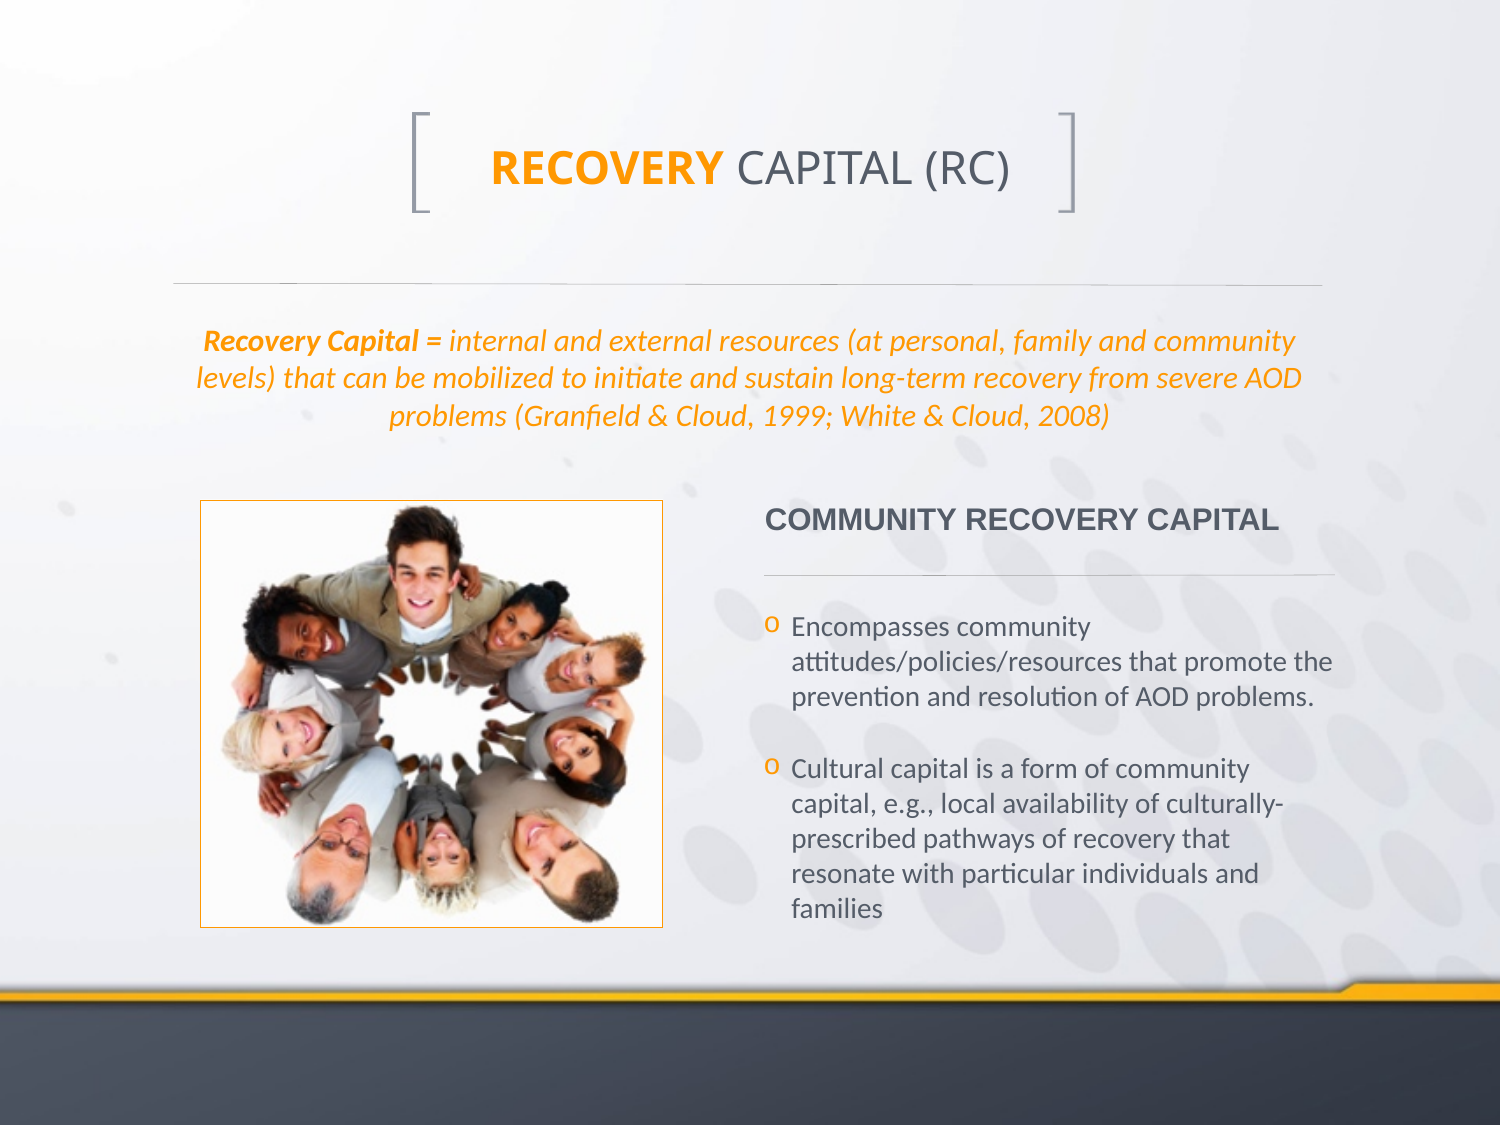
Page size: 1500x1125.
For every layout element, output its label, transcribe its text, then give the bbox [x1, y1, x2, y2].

text_box Encompasses community attitudes/policies/resources that promote the prevention and resolution of AOD problems. Cultural capital is a form of community capital, e.g., local availability of culturally-prescribed pathways of recovery that resonate with particular individuals and families [748, 600, 1350, 932]
title RECOVERY CAPITAL (RC) [112, 95, 1388, 238]
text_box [412, 112, 1076, 213]
picture [0, 0, 1500, 1125]
text_box COMMUNITY RECOVERY CAPITAL [749, 491, 1338, 544]
text_box Recovery Capital = internal and external resources (at personal, family and community levels) that can be mobilized to initiate and sustain long-term recovery from severe AOD problems (Granfield & Cloud, 1999; White & Cloud, 2008) [174, 312, 1325, 440]
